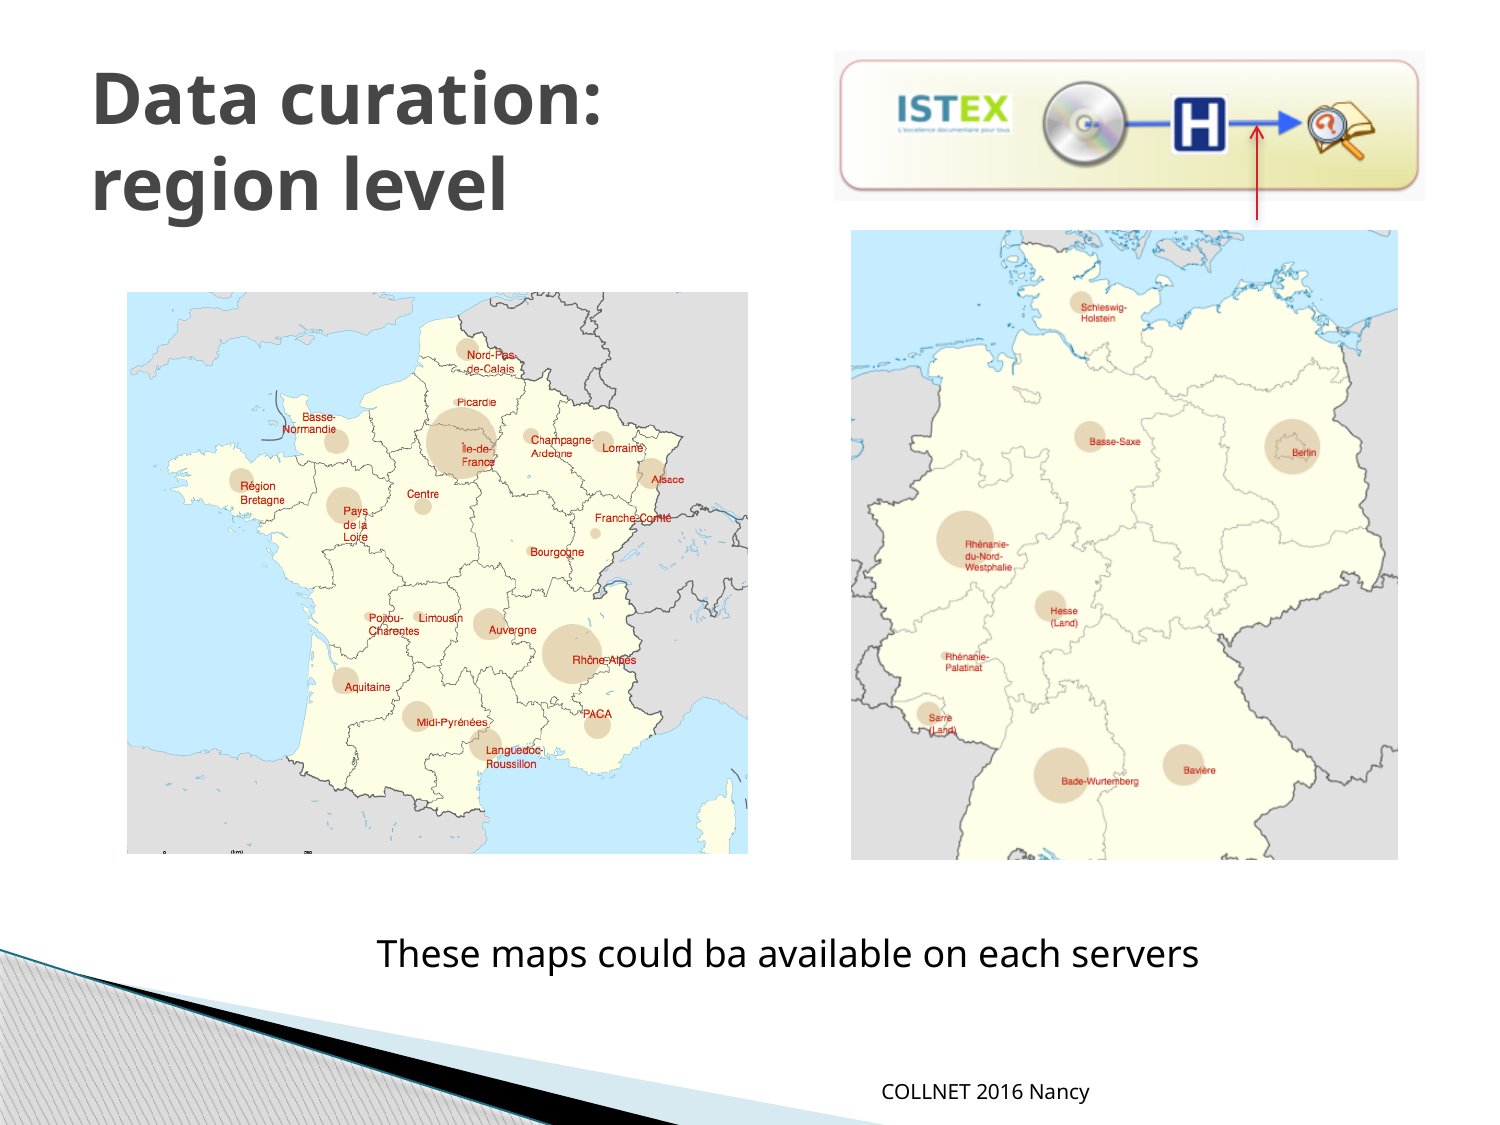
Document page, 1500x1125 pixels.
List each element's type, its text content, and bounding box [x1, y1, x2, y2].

picture [126, 292, 748, 854]
text_box These maps could ba available on each servers [361, 922, 1216, 983]
picture [834, 51, 1426, 201]
picture [851, 229, 1398, 861]
title Data curation: region level [75, 45, 1425, 233]
footer COLLNET 2016 Nancy [718, 1051, 1105, 1112]
